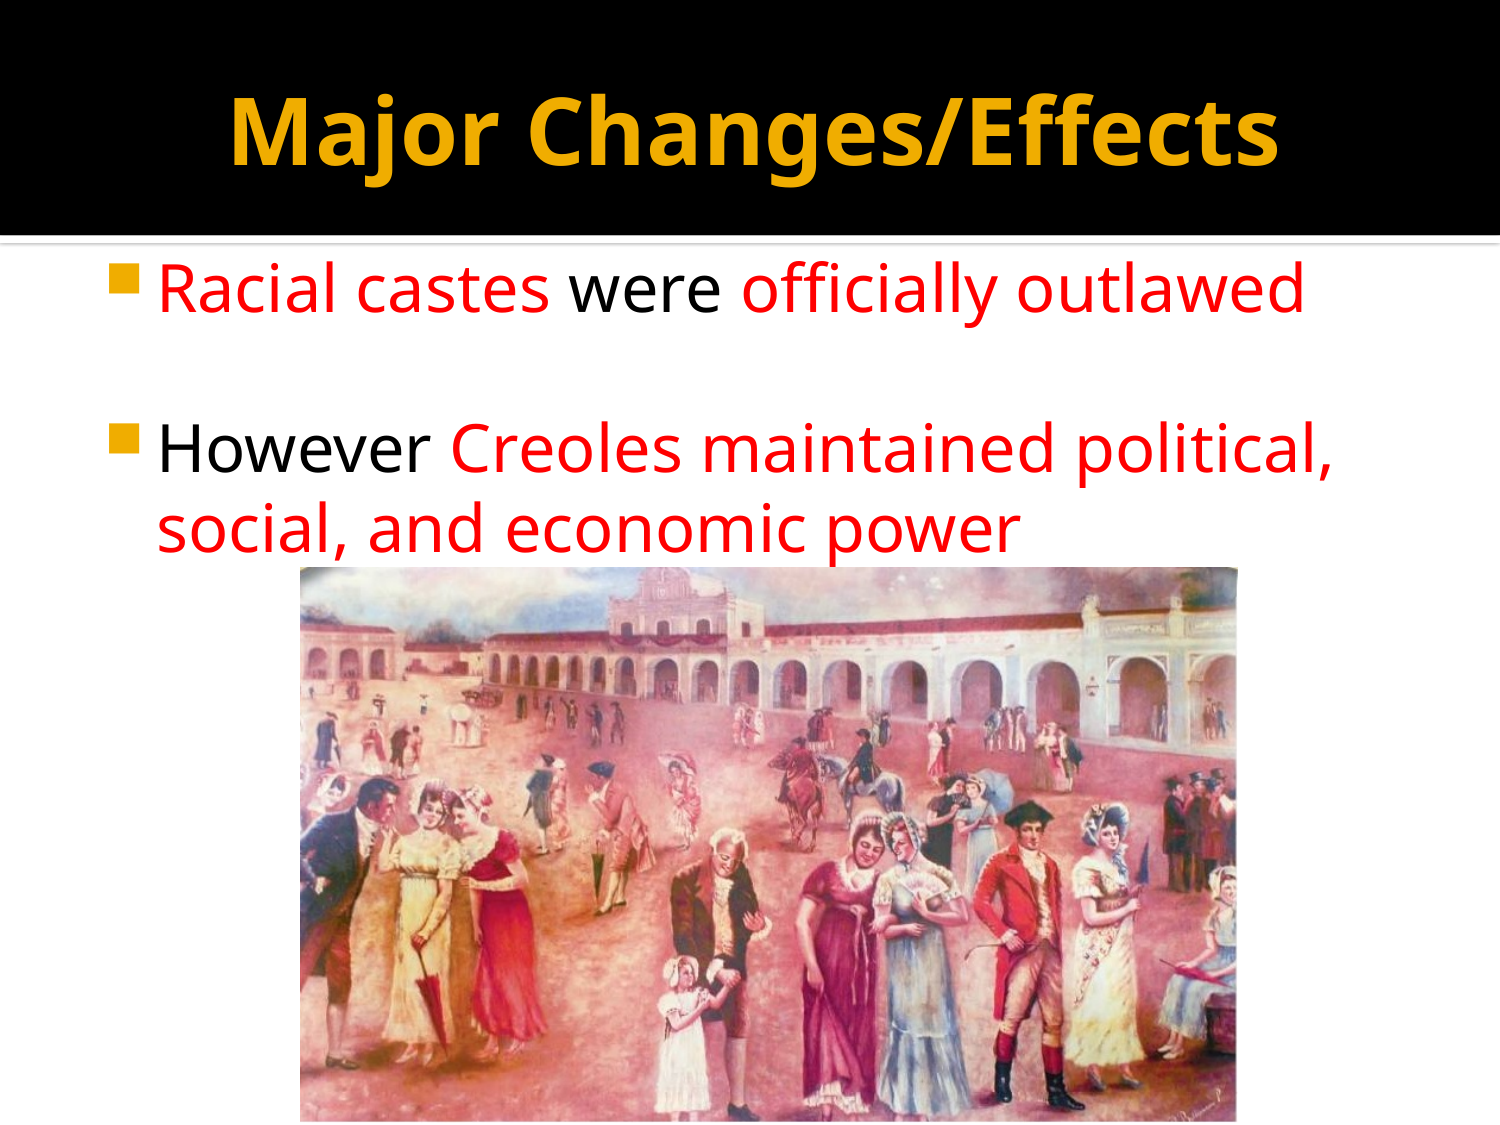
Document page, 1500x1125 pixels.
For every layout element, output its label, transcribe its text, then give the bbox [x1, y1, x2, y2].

title Major Changes/Effects [75, 25, 1425, 231]
picture [299, 567, 1238, 1123]
list Racial castes were officially outlawed However Creoles maintained political, social, and economic power [75, 231, 1425, 990]
